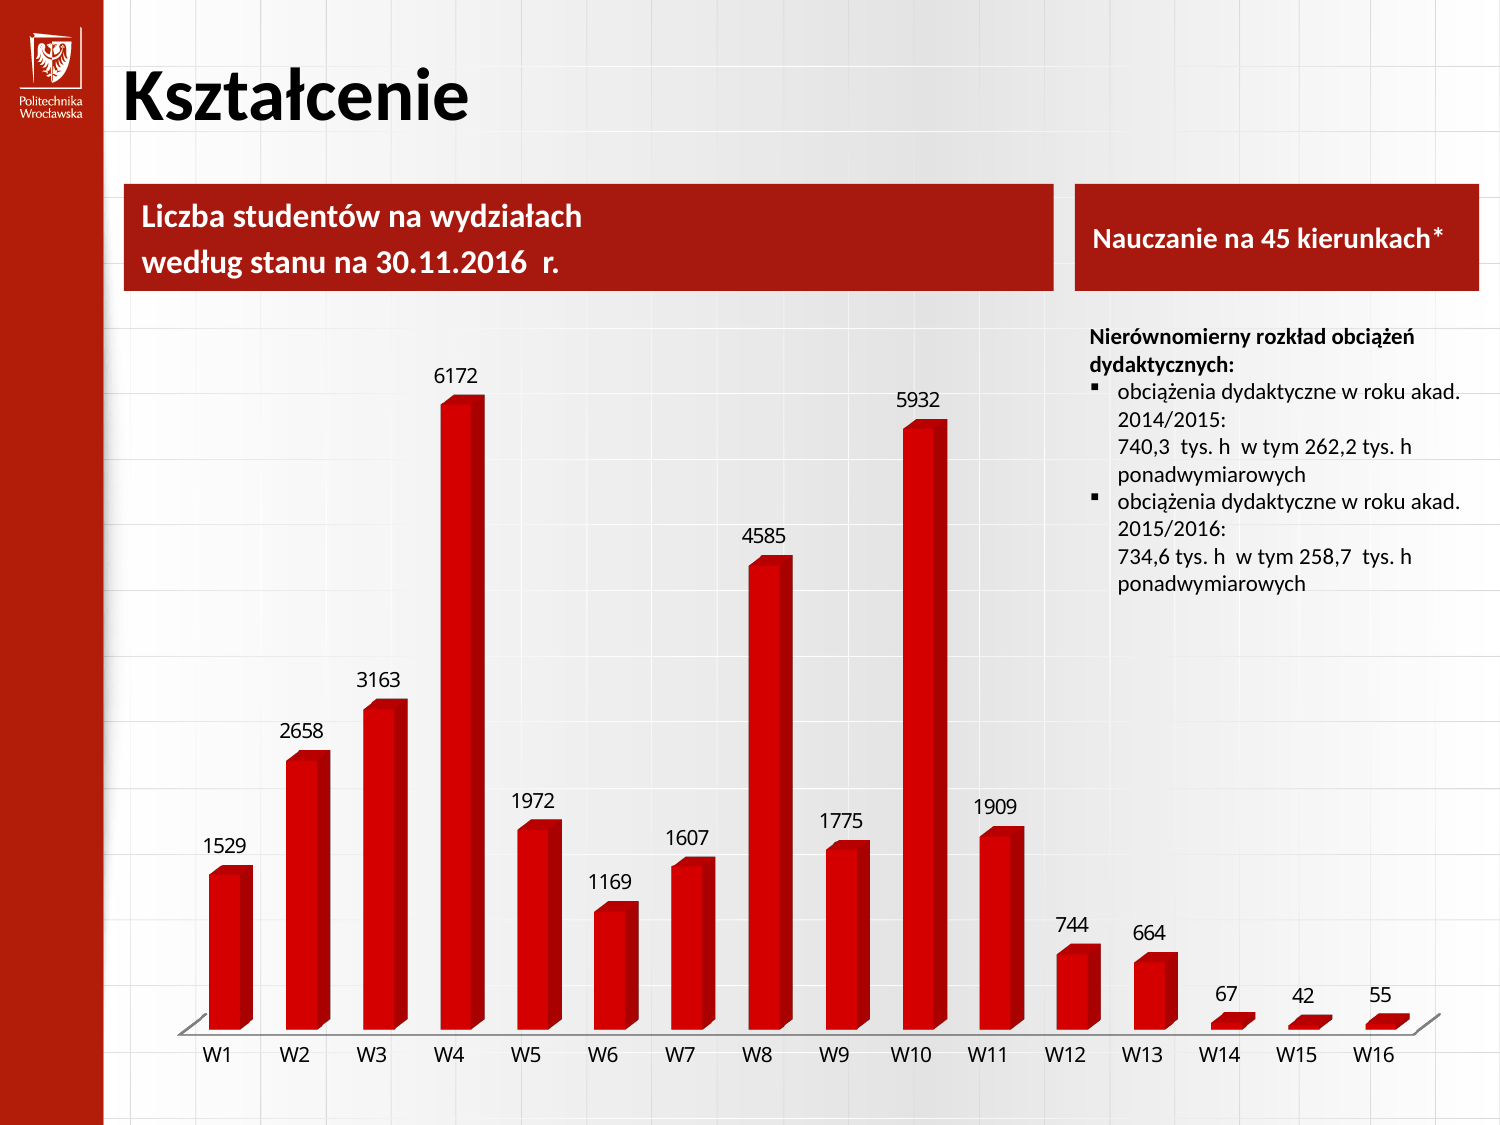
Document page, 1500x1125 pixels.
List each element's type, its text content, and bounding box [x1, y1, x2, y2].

chart [141, 289, 1477, 1085]
list Kształcenie [123, 19, 1480, 161]
list Liczba studentów na wydziałach według stanu na 30.11.2016 r. [123, 183, 1054, 291]
picture [0, 0, 1500, 1125]
list Nauczanie na 45 kierunkach* [1074, 183, 1480, 291]
